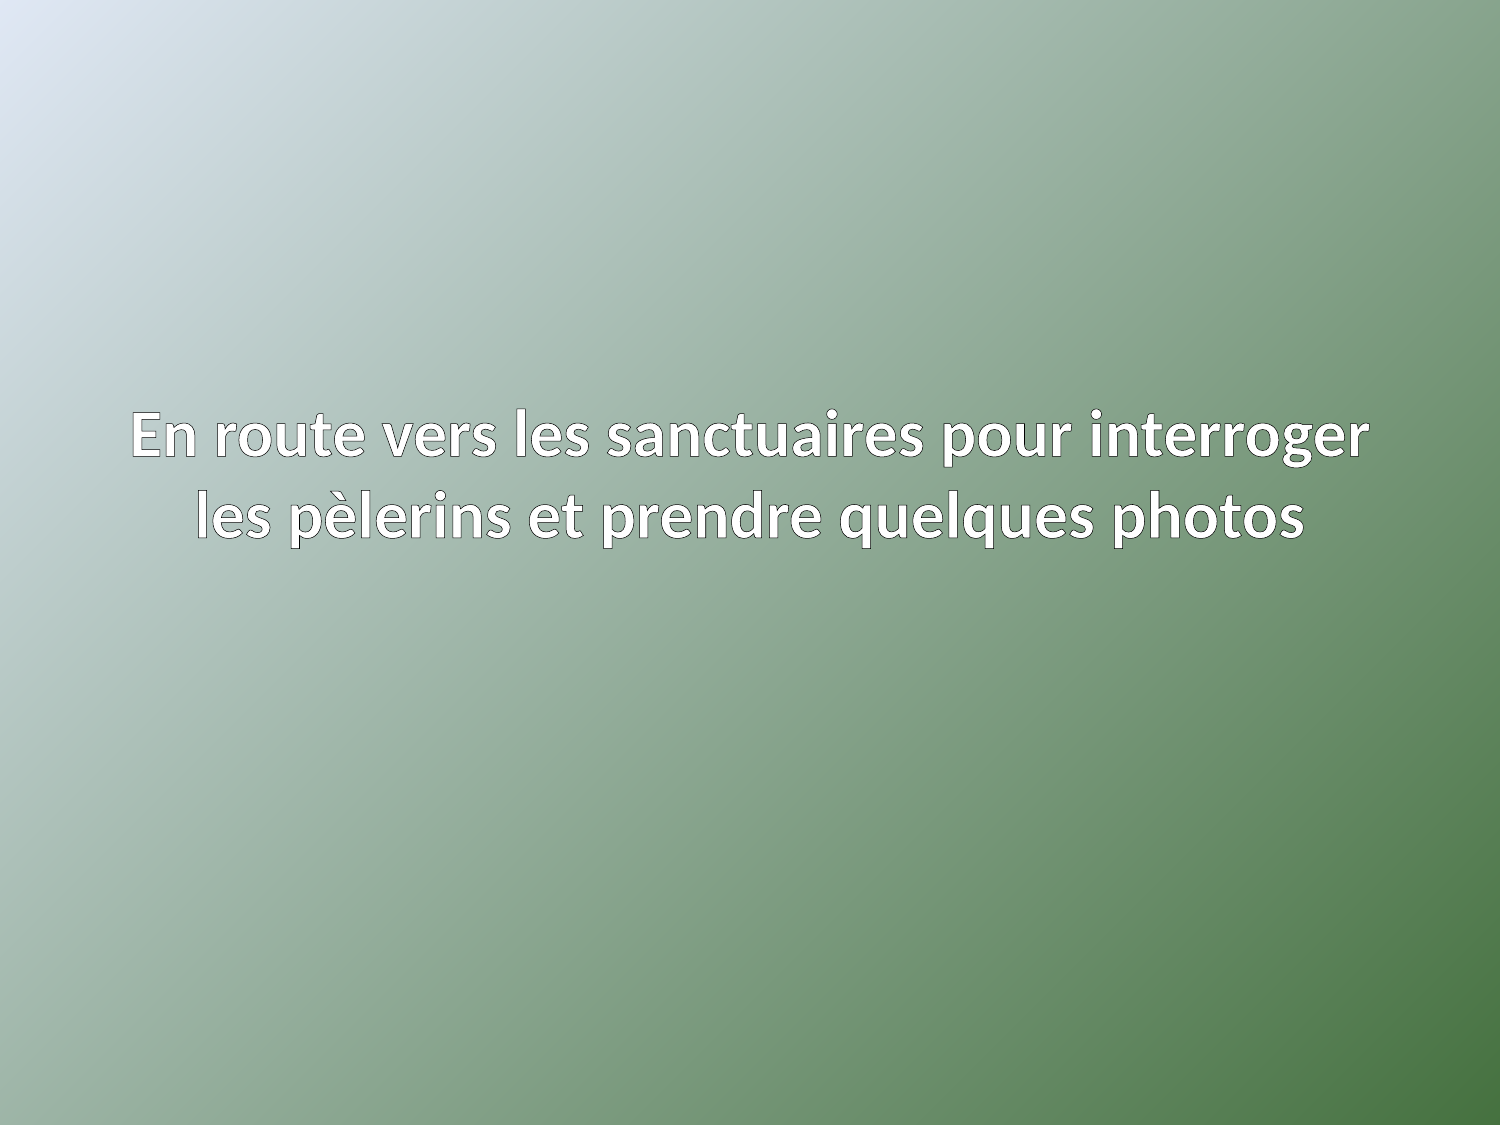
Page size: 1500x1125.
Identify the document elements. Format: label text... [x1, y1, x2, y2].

title En route vers les sanctuaires pour interroger les pèlerins et prendre quelques photos [112, 349, 1388, 591]
